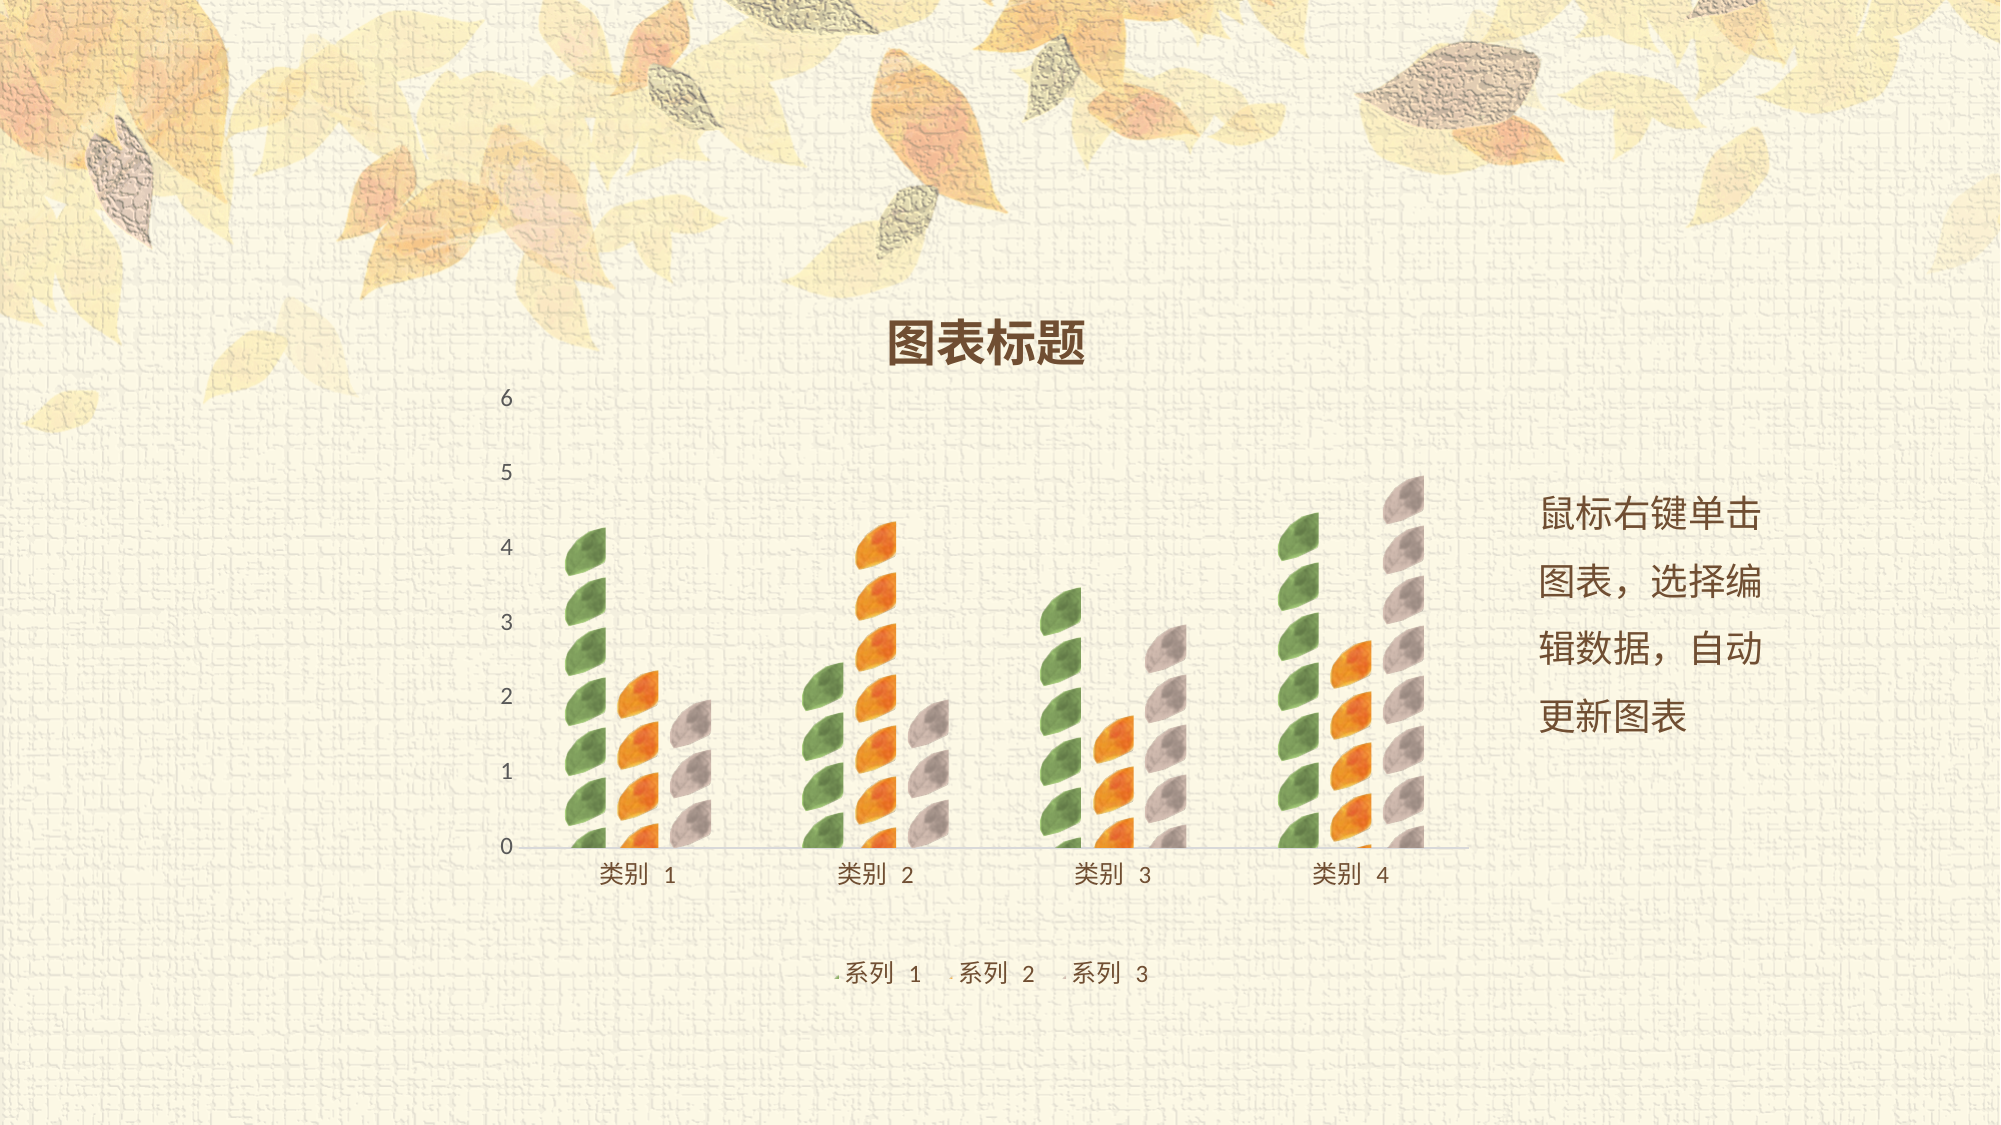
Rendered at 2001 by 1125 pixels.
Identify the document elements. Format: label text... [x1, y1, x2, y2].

text_box 鼠标右键单击图表，选择编辑数据，自动更新图表 [1535, 460, 1806, 745]
chart [438, 265, 1535, 997]
picture [0, 0, 2001, 1125]
